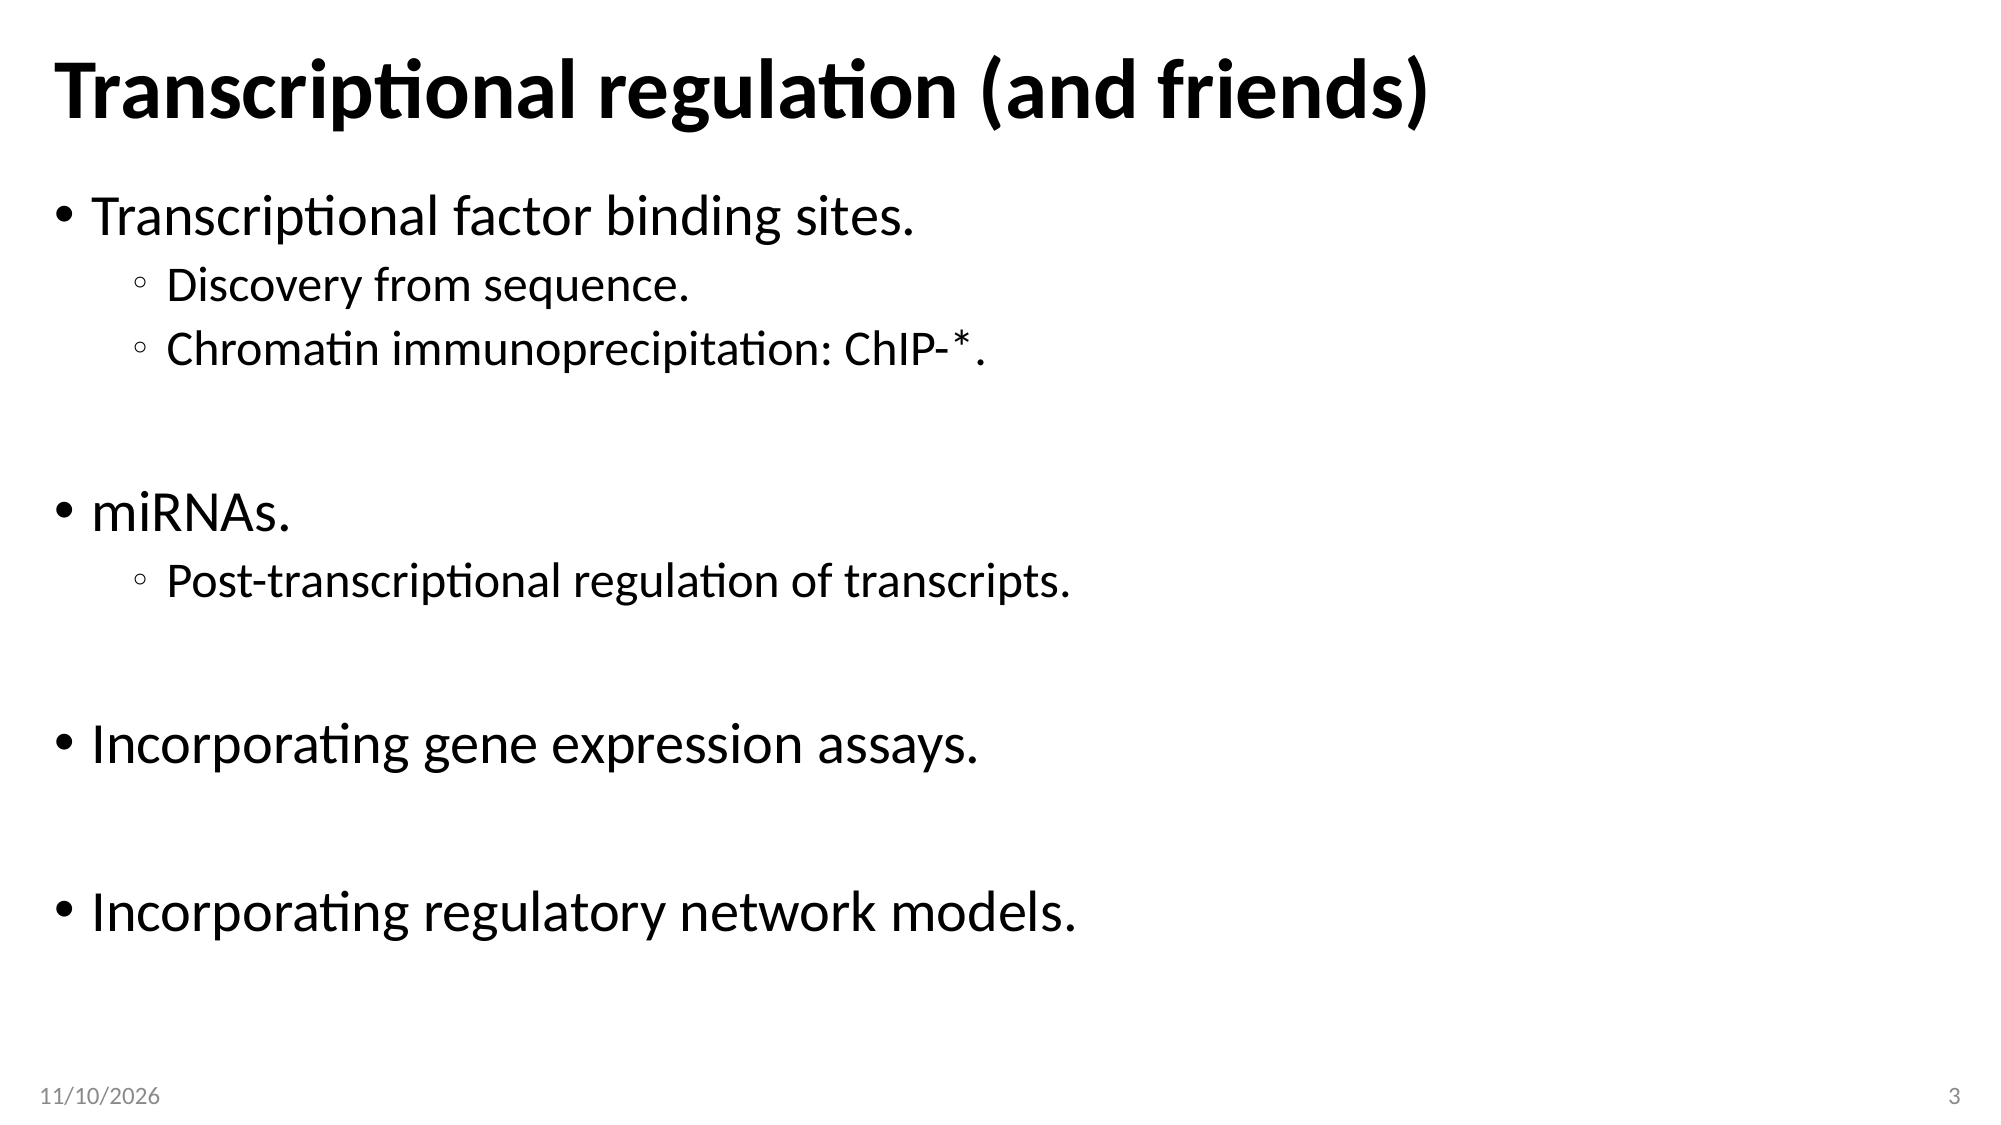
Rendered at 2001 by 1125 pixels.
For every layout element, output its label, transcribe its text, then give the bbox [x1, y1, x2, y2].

title Transcriptional regulation (and friends) [39, 37, 1961, 145]
list Transcriptional factor binding sites. Discovery from sequence. Chromatin immunoprecipitation: ChIP-*. miRNAs. Post-transcriptional regulation of transcripts. Incorporating gene expression assays. Incorporating regulatory network models. [39, 177, 1961, 1065]
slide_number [39, 1064, 490, 1125]
slide_number 3 [1510, 1064, 1961, 1125]
